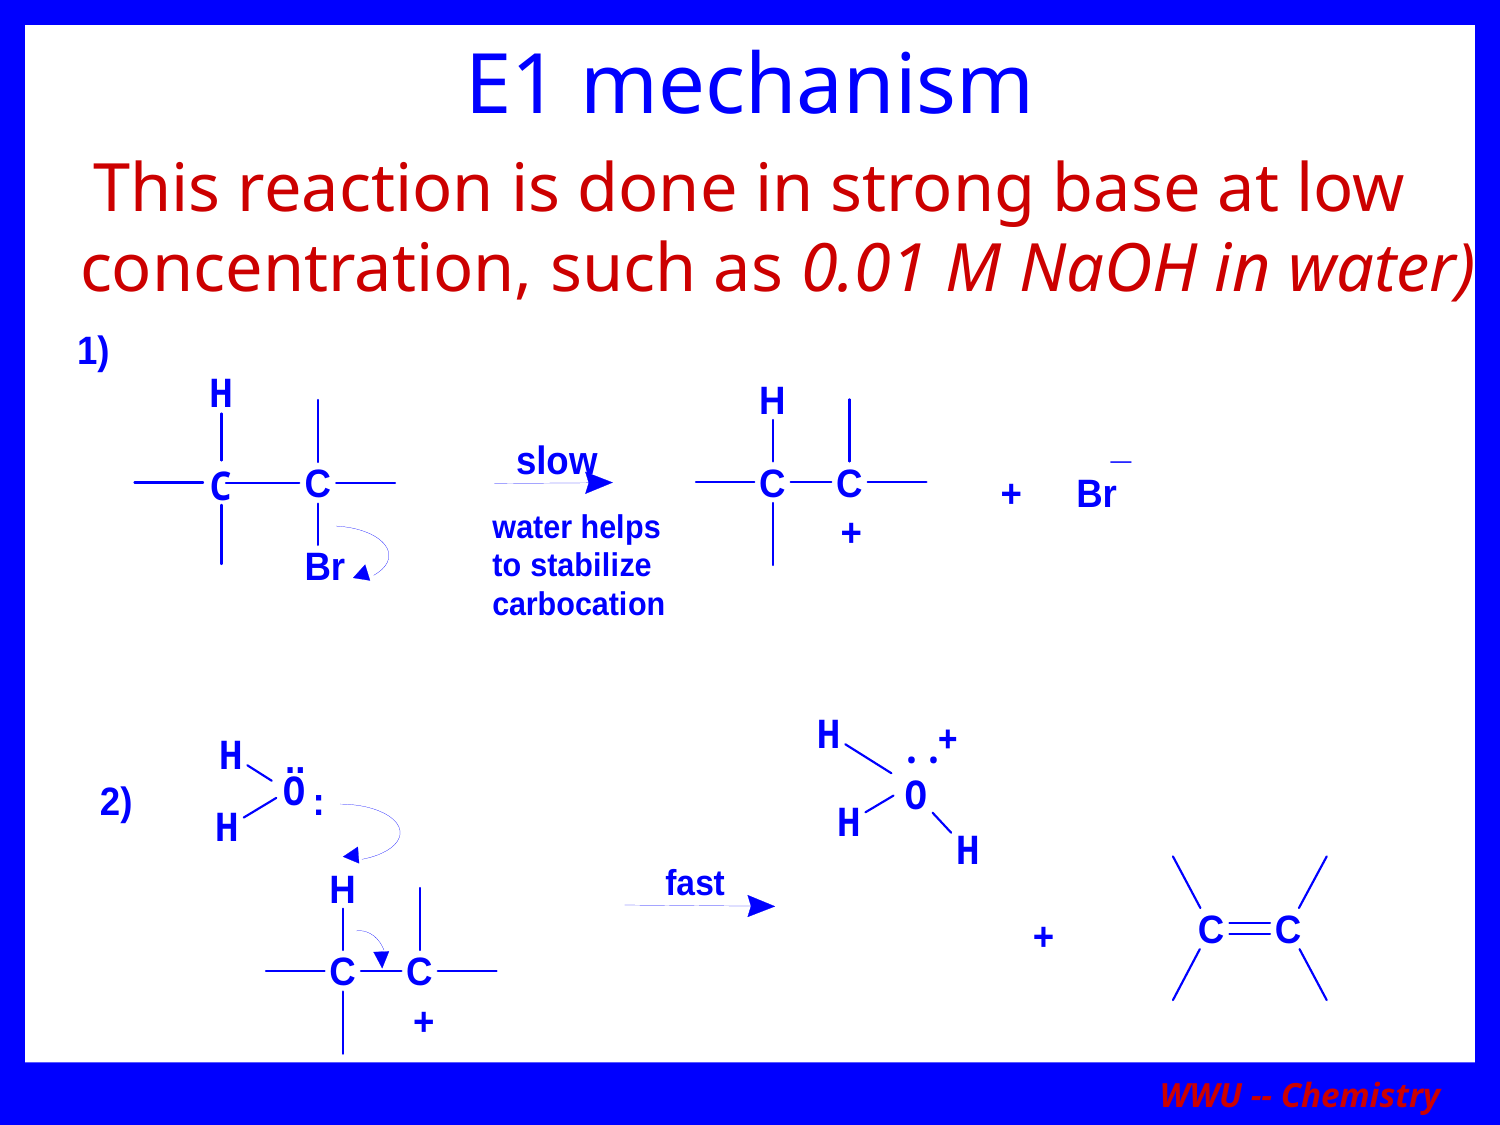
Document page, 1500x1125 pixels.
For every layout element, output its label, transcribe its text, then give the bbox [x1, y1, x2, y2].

title E1 mechanism [112, 49, 1388, 137]
footer WWU -- Chemistry [1062, 1066, 1500, 1125]
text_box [74, 324, 1342, 1070]
list This reaction is done in strong base at low concentration, such as 0.01 M NaOH in water) [0, 137, 1500, 313]
